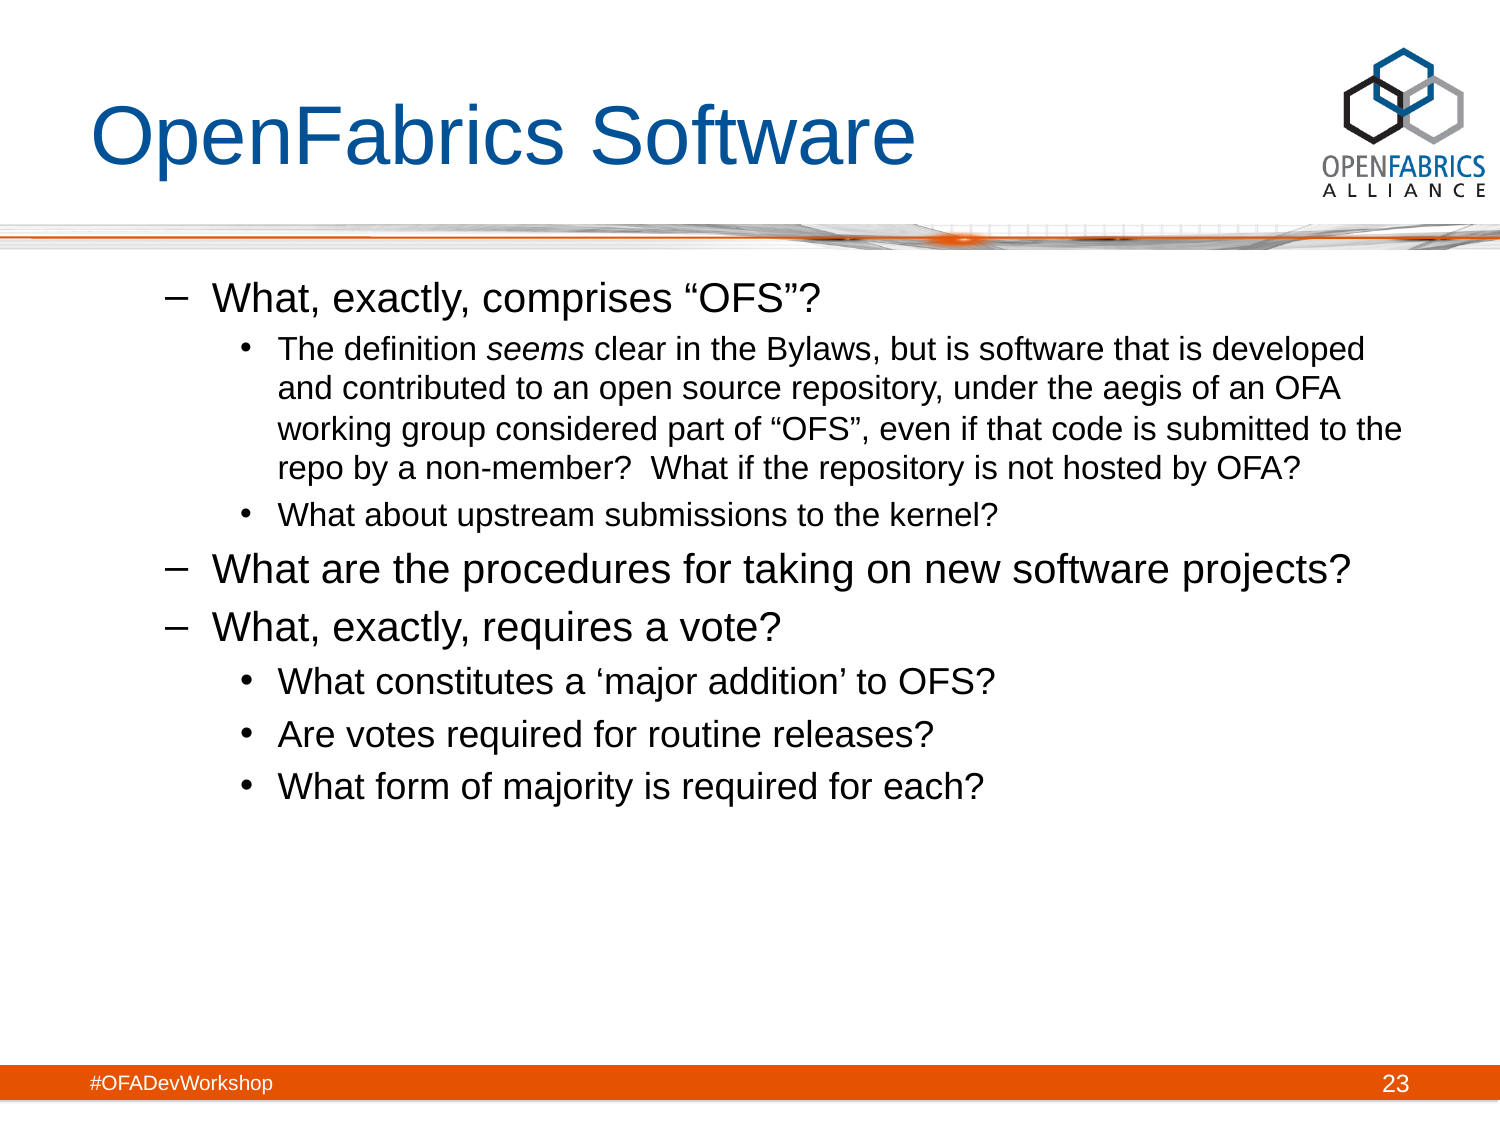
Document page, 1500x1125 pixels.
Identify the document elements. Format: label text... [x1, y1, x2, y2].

picture [1312, 37, 1494, 219]
footer #OFADevWorkshop [75, 1052, 550, 1113]
picture [0, 224, 1500, 236]
picture [0, 239, 1500, 250]
slide_number 23 [1074, 1052, 1425, 1113]
title OpenFabrics Software [75, 37, 1300, 225]
list What, exactly, comprises “OFS”? The definition seems clear in the Bylaws, but is software that is developed and contributed to an open source repository, under the aegis of an OFA working group considered part of “OFS”, even if that code is submitted to the repo by a non-member? What if the repository is not hosted by OFA? What about upstream submissions to the kernel? What are the procedures for taking on new software projects? What, exactly, requires a vote? What constitutes a ‘major addition’ to OFS? Are votes required for routine releases? What form of majority is required for each? [75, 262, 1425, 1025]
